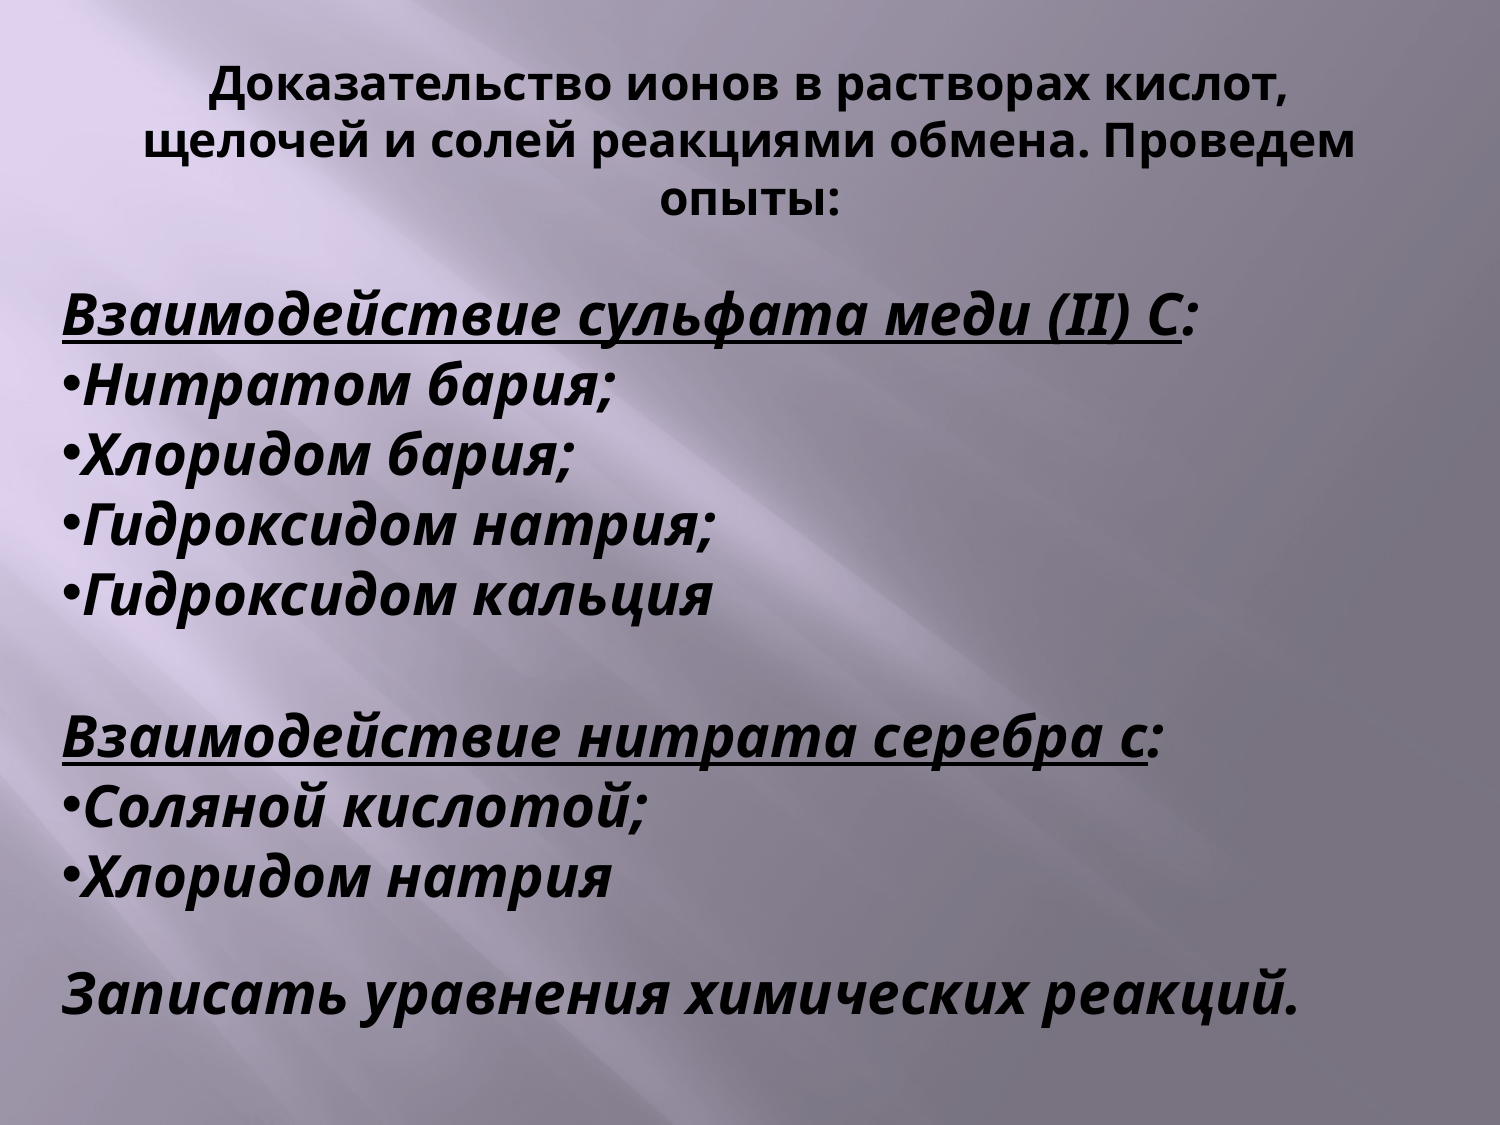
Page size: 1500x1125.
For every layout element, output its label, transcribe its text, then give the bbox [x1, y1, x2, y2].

text_box Взаимодействие нитрата серебра с: Соляной кислотой; Хлоридом натрия [46, 691, 1500, 917]
title Доказательство ионов в растворах кислот, щелочей и солей реакциями обмена. Проведем опыты: [75, 45, 1425, 233]
text_box Взаимодействие сульфата меди (II) С: Нитратом бария; Хлоридом бария; Гидроксидом натрия; Гидроксидом кальция [46, 269, 1477, 635]
text_box Записать уравнения химических реакций. [46, 949, 1465, 1034]
